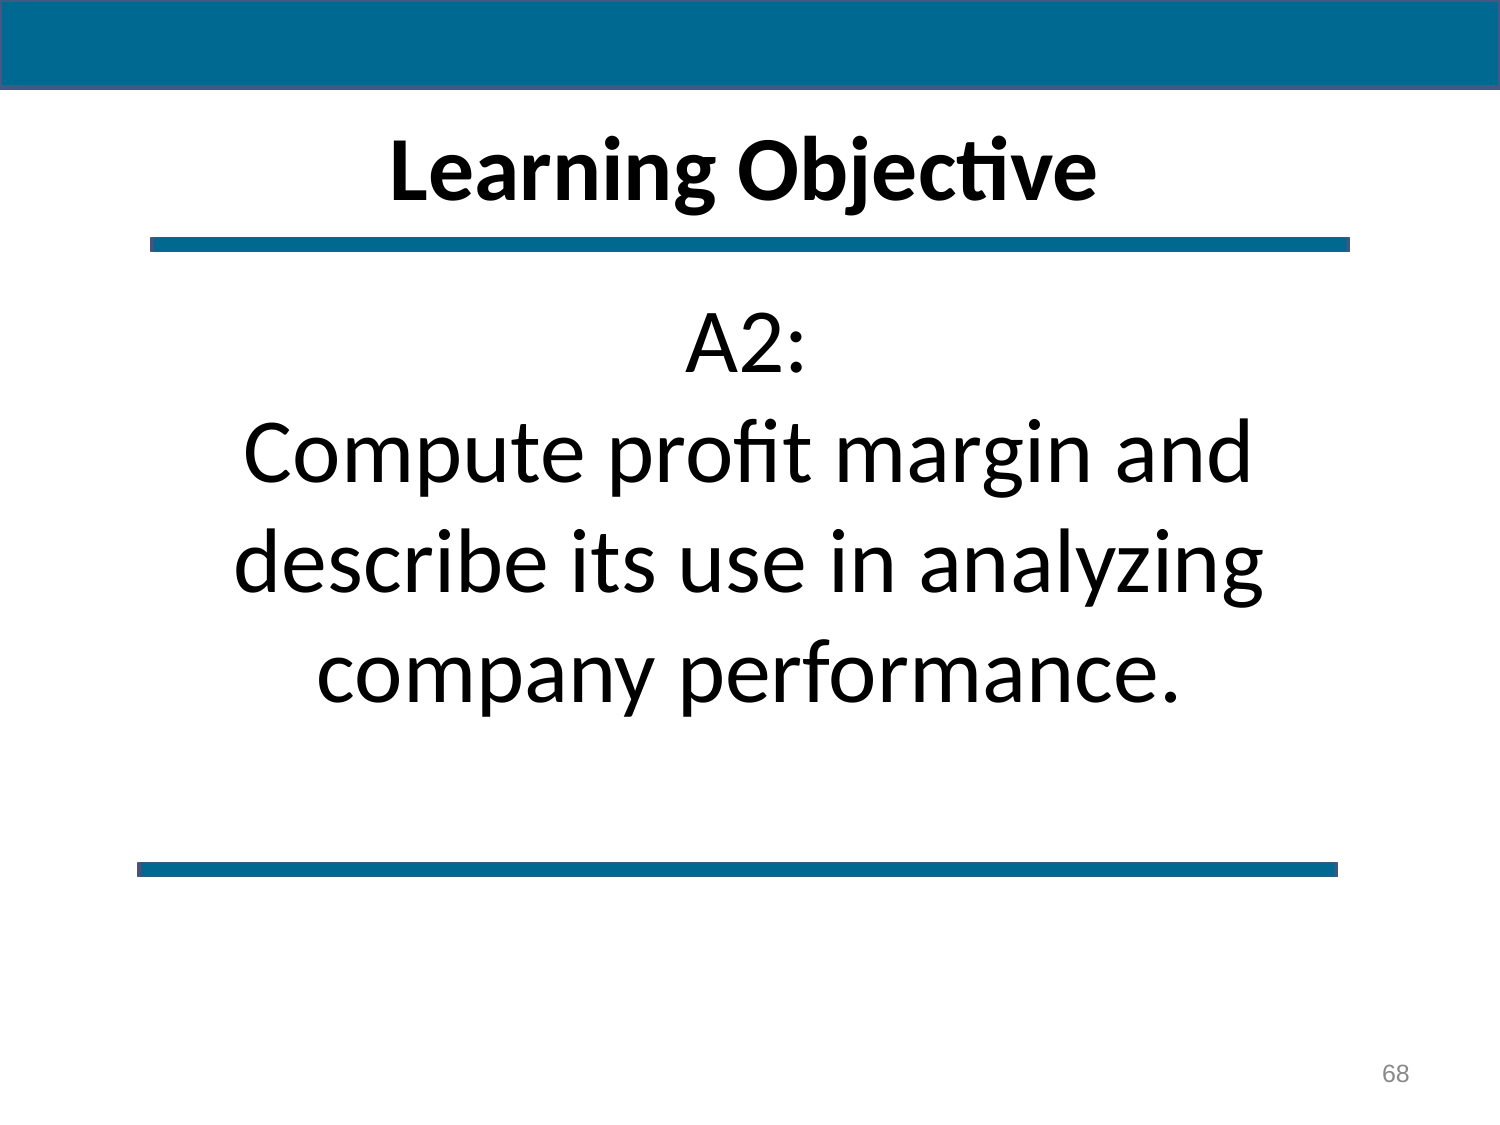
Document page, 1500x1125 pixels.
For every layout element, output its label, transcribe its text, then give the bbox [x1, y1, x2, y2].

text_box [0, 0, 1500, 88]
title A2: Compute profit margin and describe its use in analyzing company performance. [149, 299, 1351, 813]
picture [149, 237, 1351, 253]
slide_number 68 [1074, 1042, 1425, 1103]
picture [137, 862, 1338, 878]
text_box Learning Objective [375, 100, 1238, 226]
